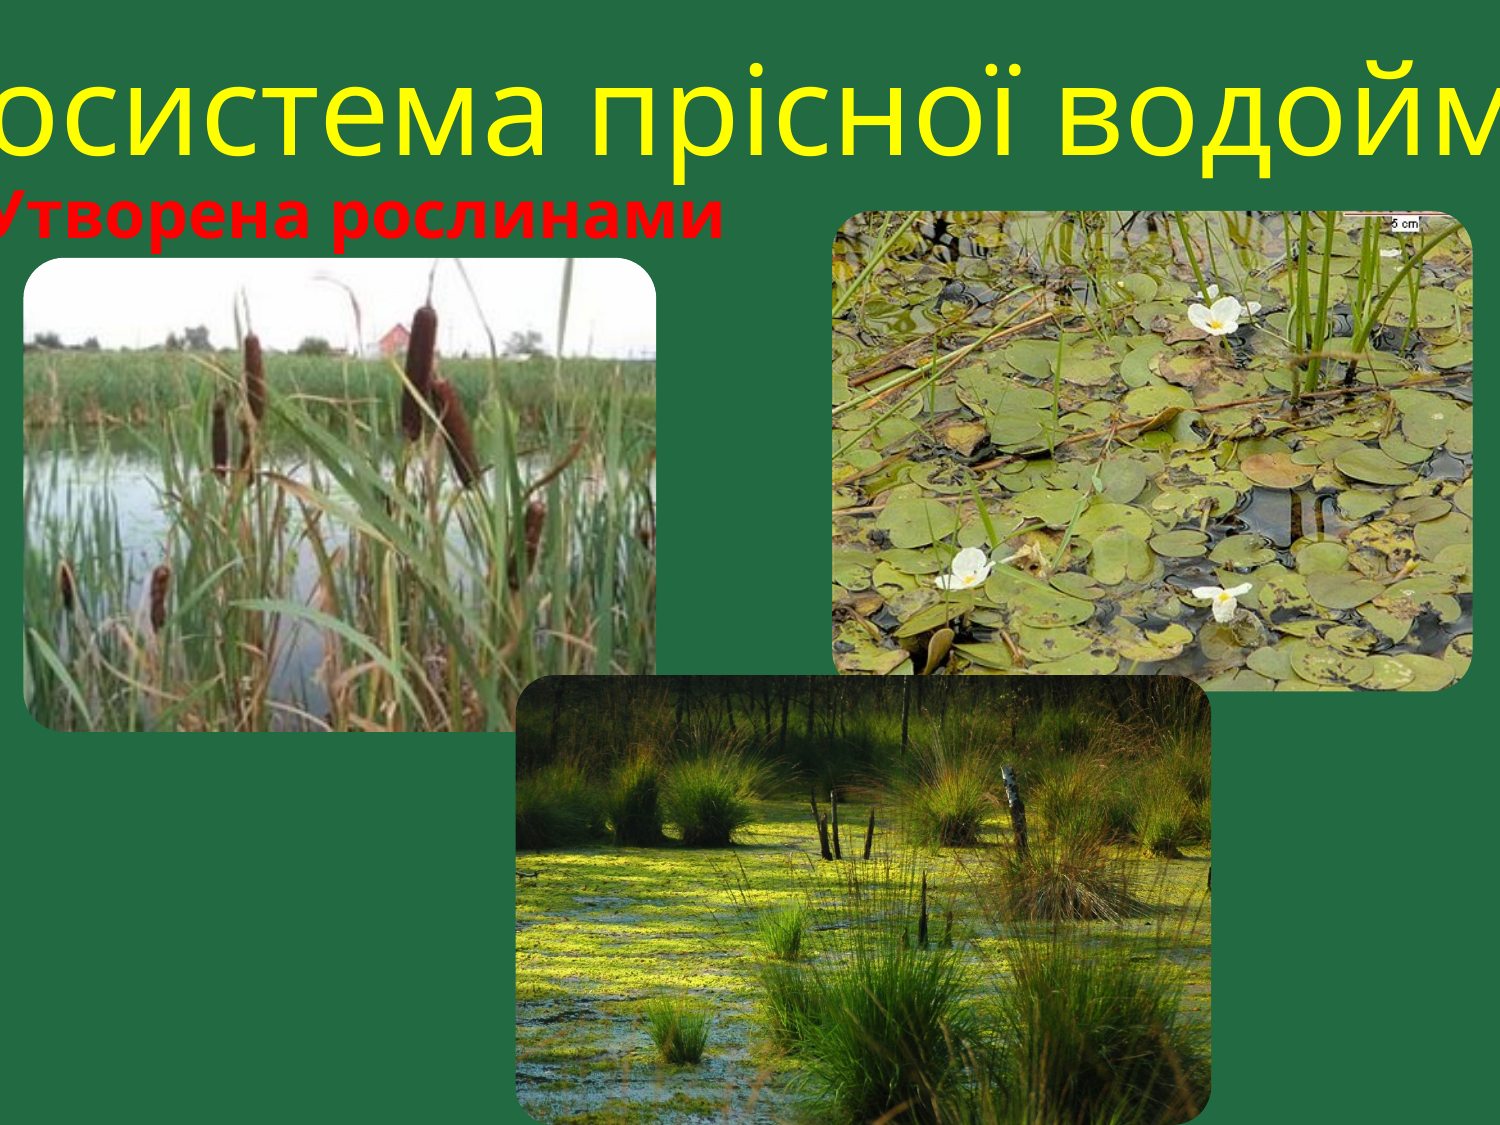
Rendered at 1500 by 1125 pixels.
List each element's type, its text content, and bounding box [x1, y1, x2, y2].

picture [23, 210, 1473, 1125]
text_box Утворена рослинами [0, 163, 743, 259]
text_box Екосистема прісної водойми [0, 23, 1500, 189]
